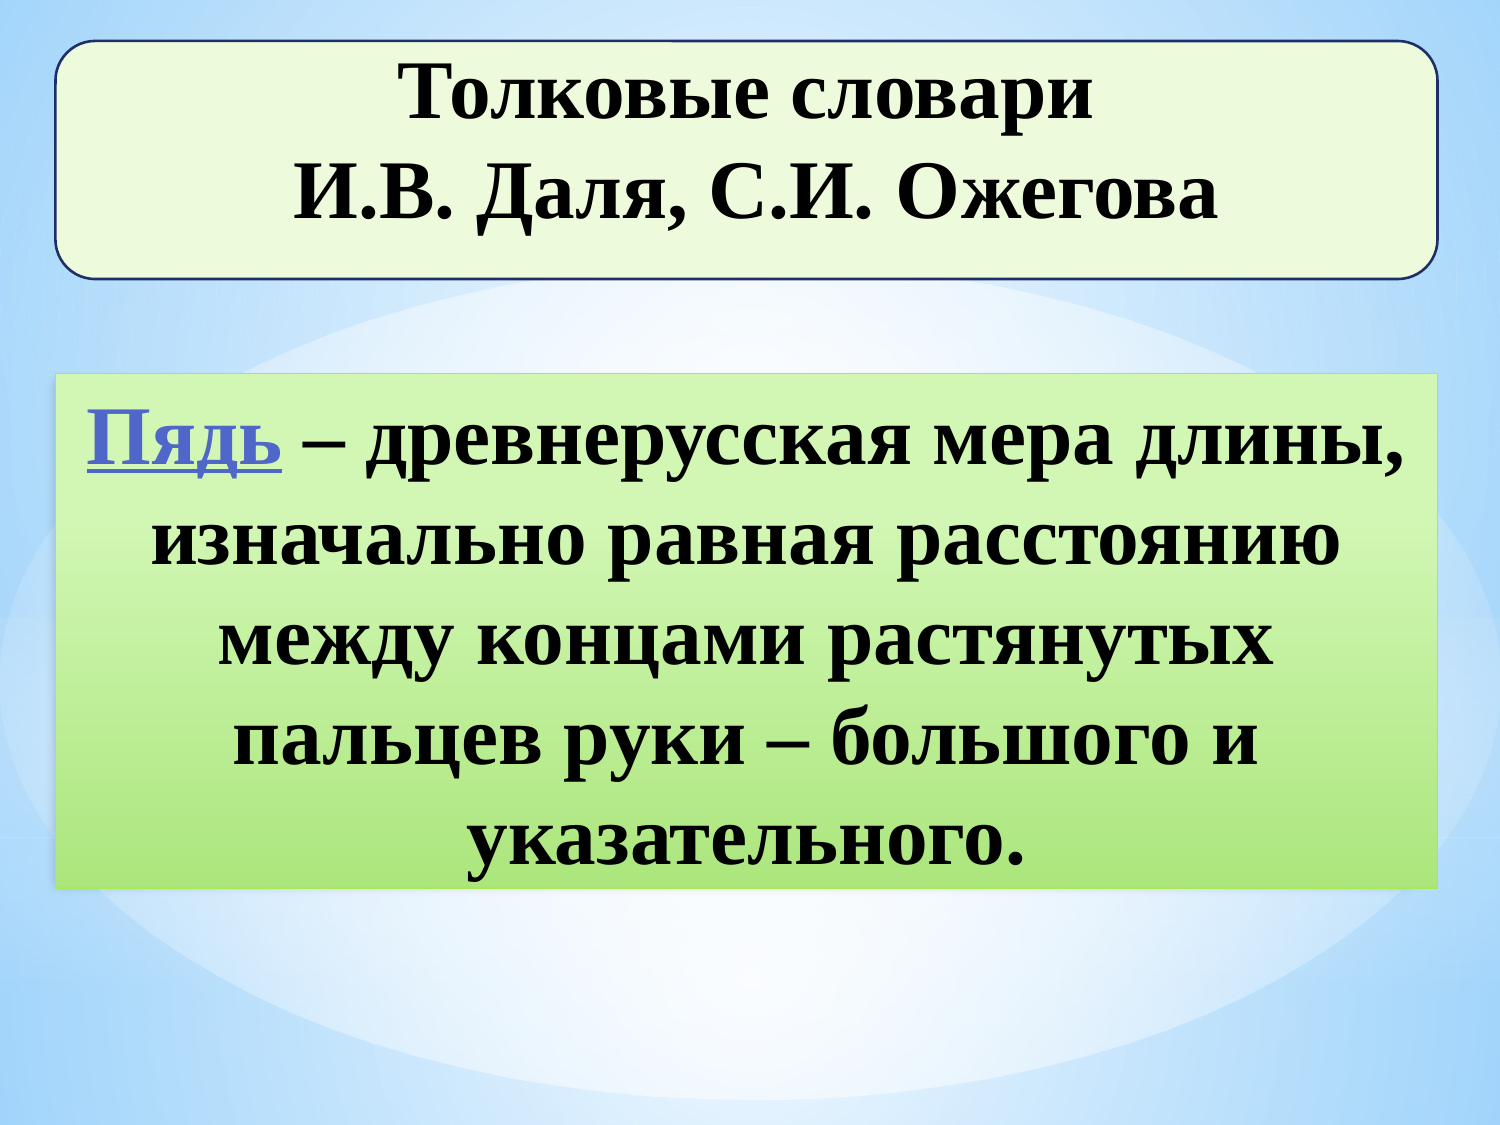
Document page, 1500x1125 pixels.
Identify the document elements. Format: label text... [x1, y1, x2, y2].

text_box Пядь – древнерусская мера длины, изначально равная расстоянию между концами растянутых пальцев руки – большого и указательного. [55, 373, 1438, 889]
text_box Толковые словари И.В. Даля, С.И. Ожегова [54, 39, 1439, 281]
